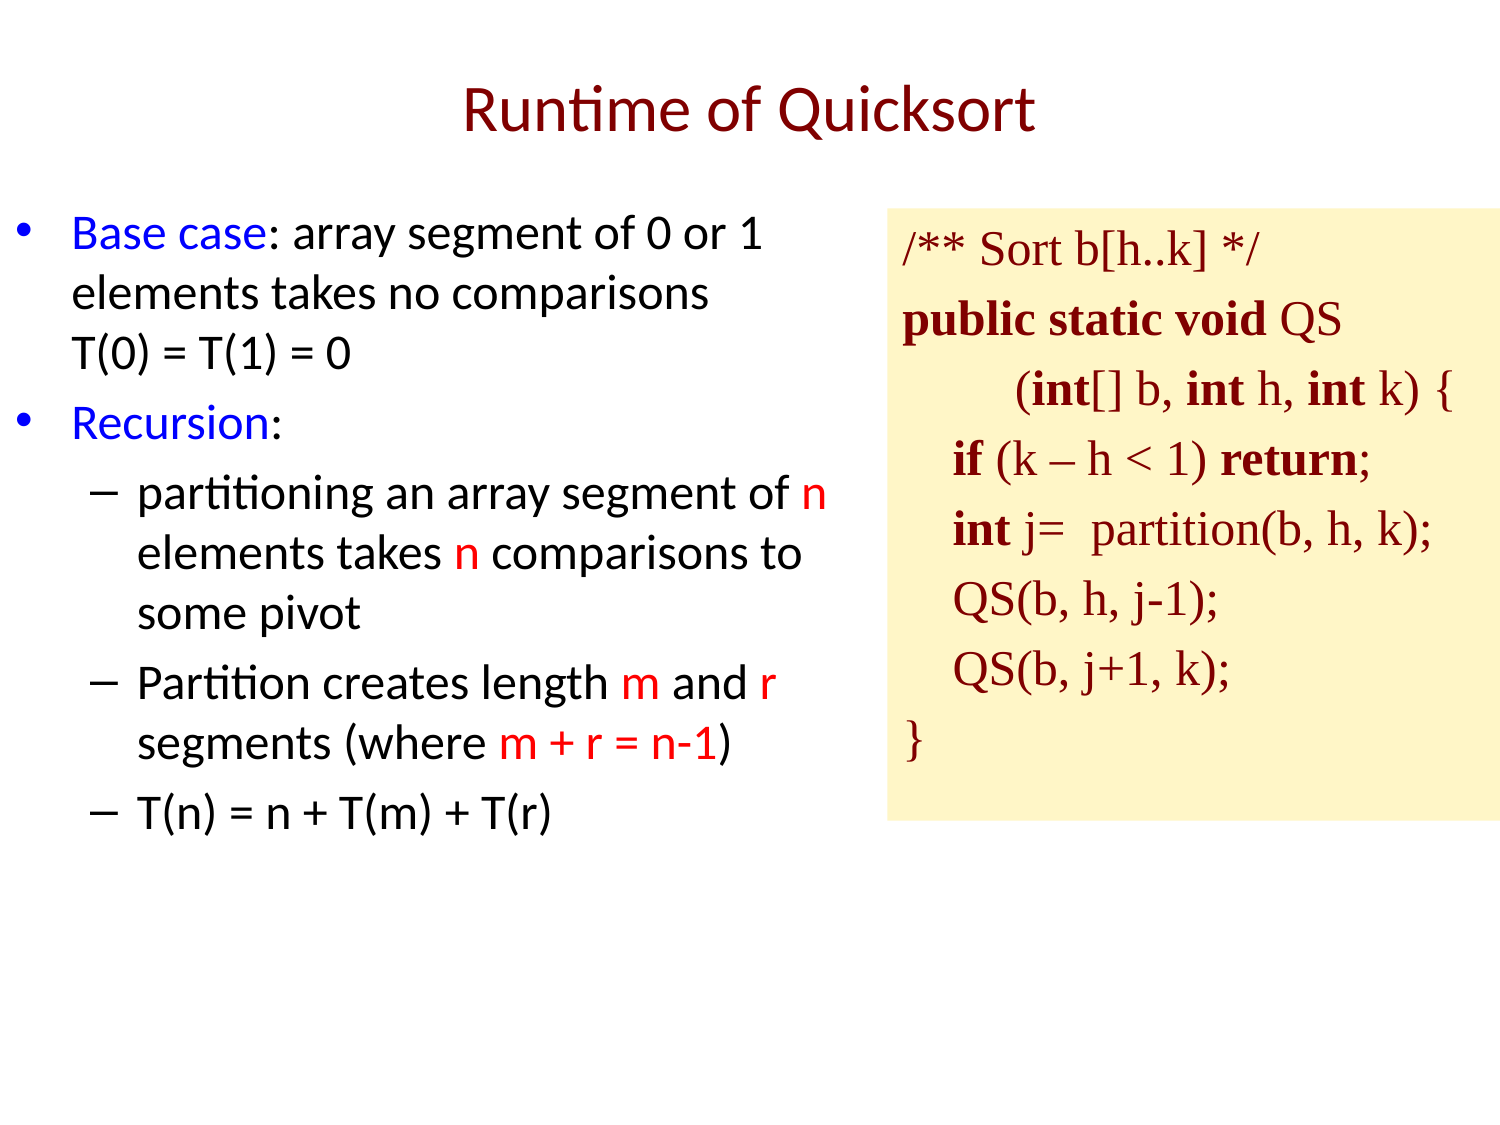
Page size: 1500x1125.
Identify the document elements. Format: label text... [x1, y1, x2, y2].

list Base case: array segment of 0 or 1 elements takes no comparisons T(0) = T(1) = 0 Recursion: partitioning an array segment of n elements takes n comparisons to some pivot Partition creates length m and r segments (where m + r = n-1) T(n) = n + T(m) + T(r) [0, 191, 888, 1055]
text_box /** Sort b[h..k] */ public static void QS (int[] b, int h, int k) { if (k – h < 1) return; int j= partition(b, h, k); QS(b, h, j-1); QS(b, j+1, k); } [887, 208, 1500, 821]
title Runtime of Quicksort [75, 47, 1425, 162]
